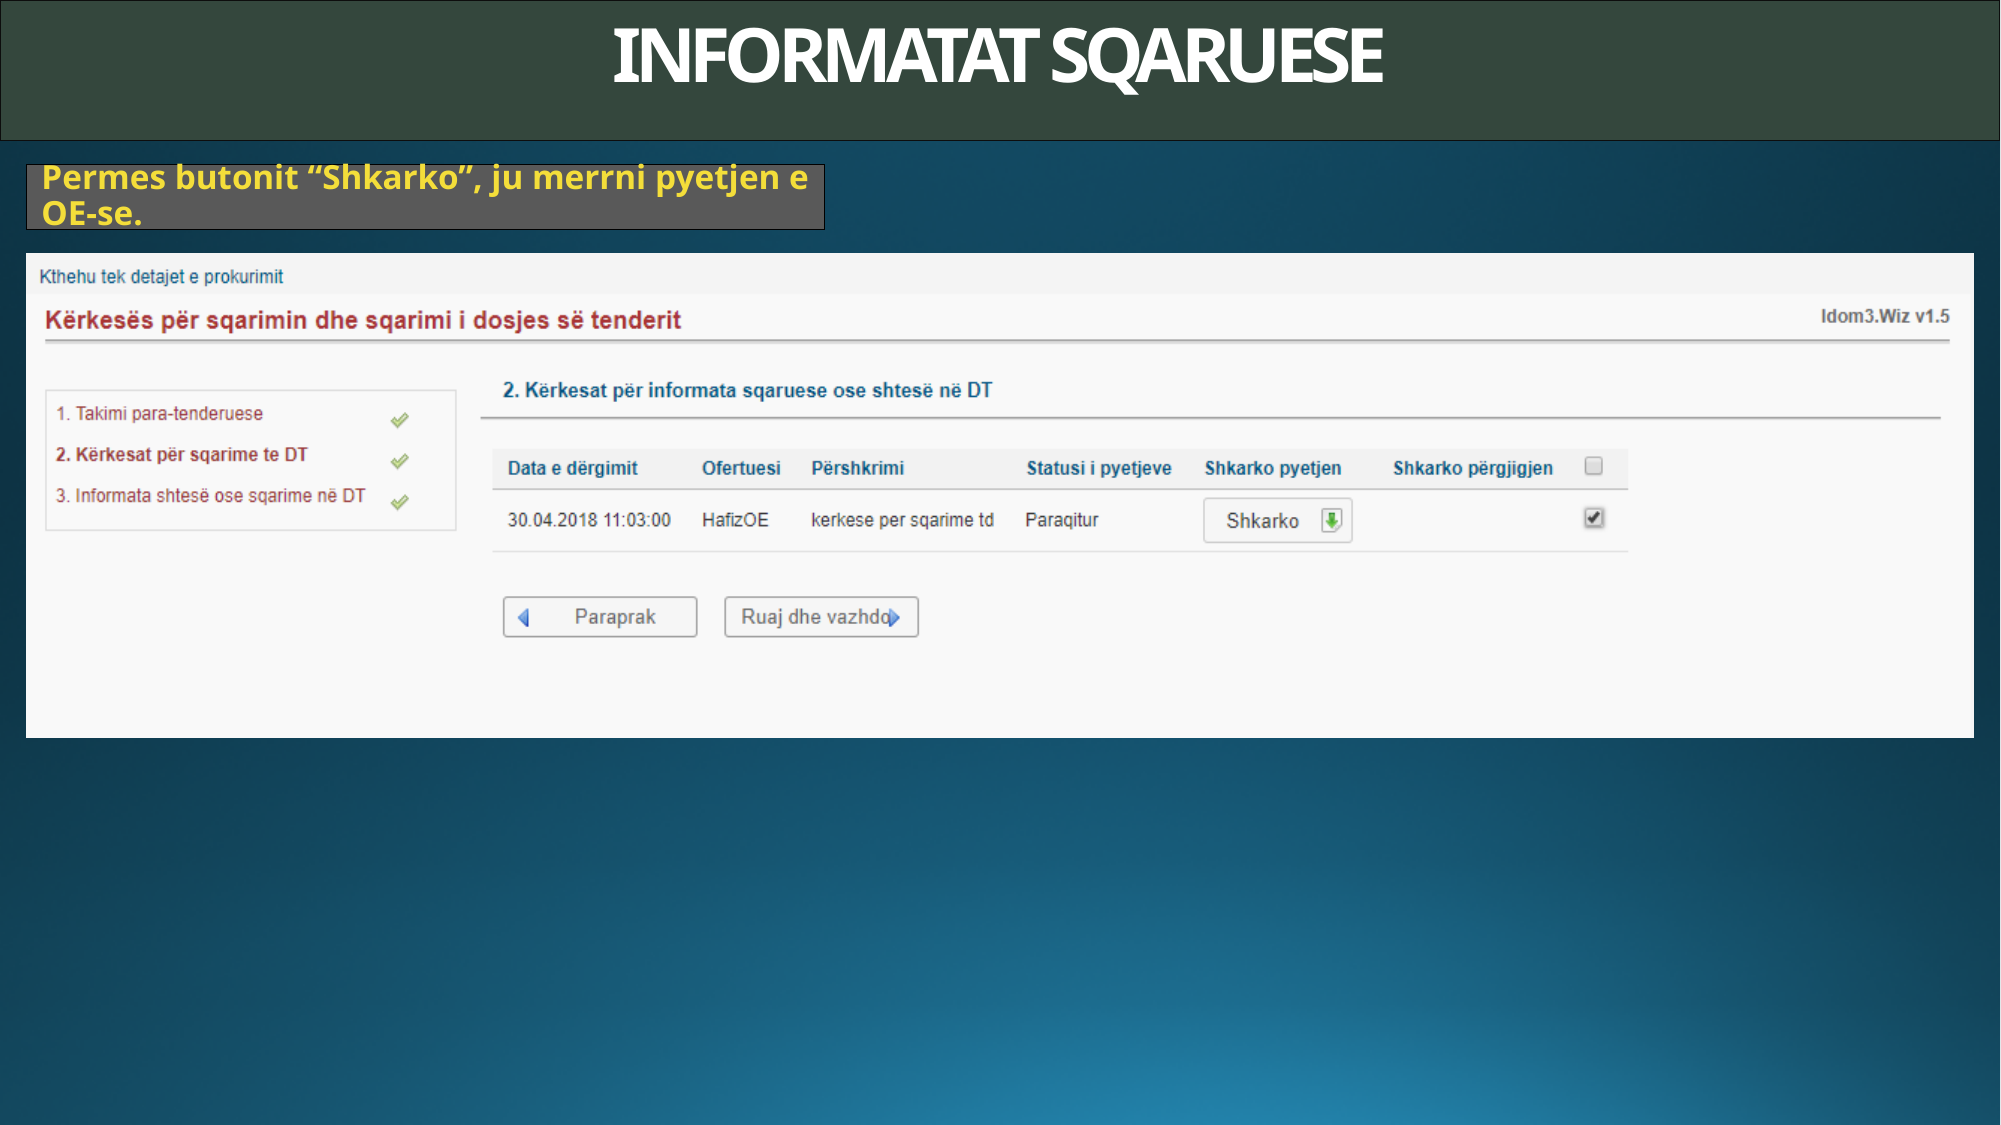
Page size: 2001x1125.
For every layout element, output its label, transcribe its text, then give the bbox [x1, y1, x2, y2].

text_box Permes butonit “Shkarko”, ju merrni pyetjen e OE-se. [26, 164, 825, 230]
text_box INFORMATAT SQARUESE [0, 0, 2000, 141]
picture [0, 0, 2001, 1125]
